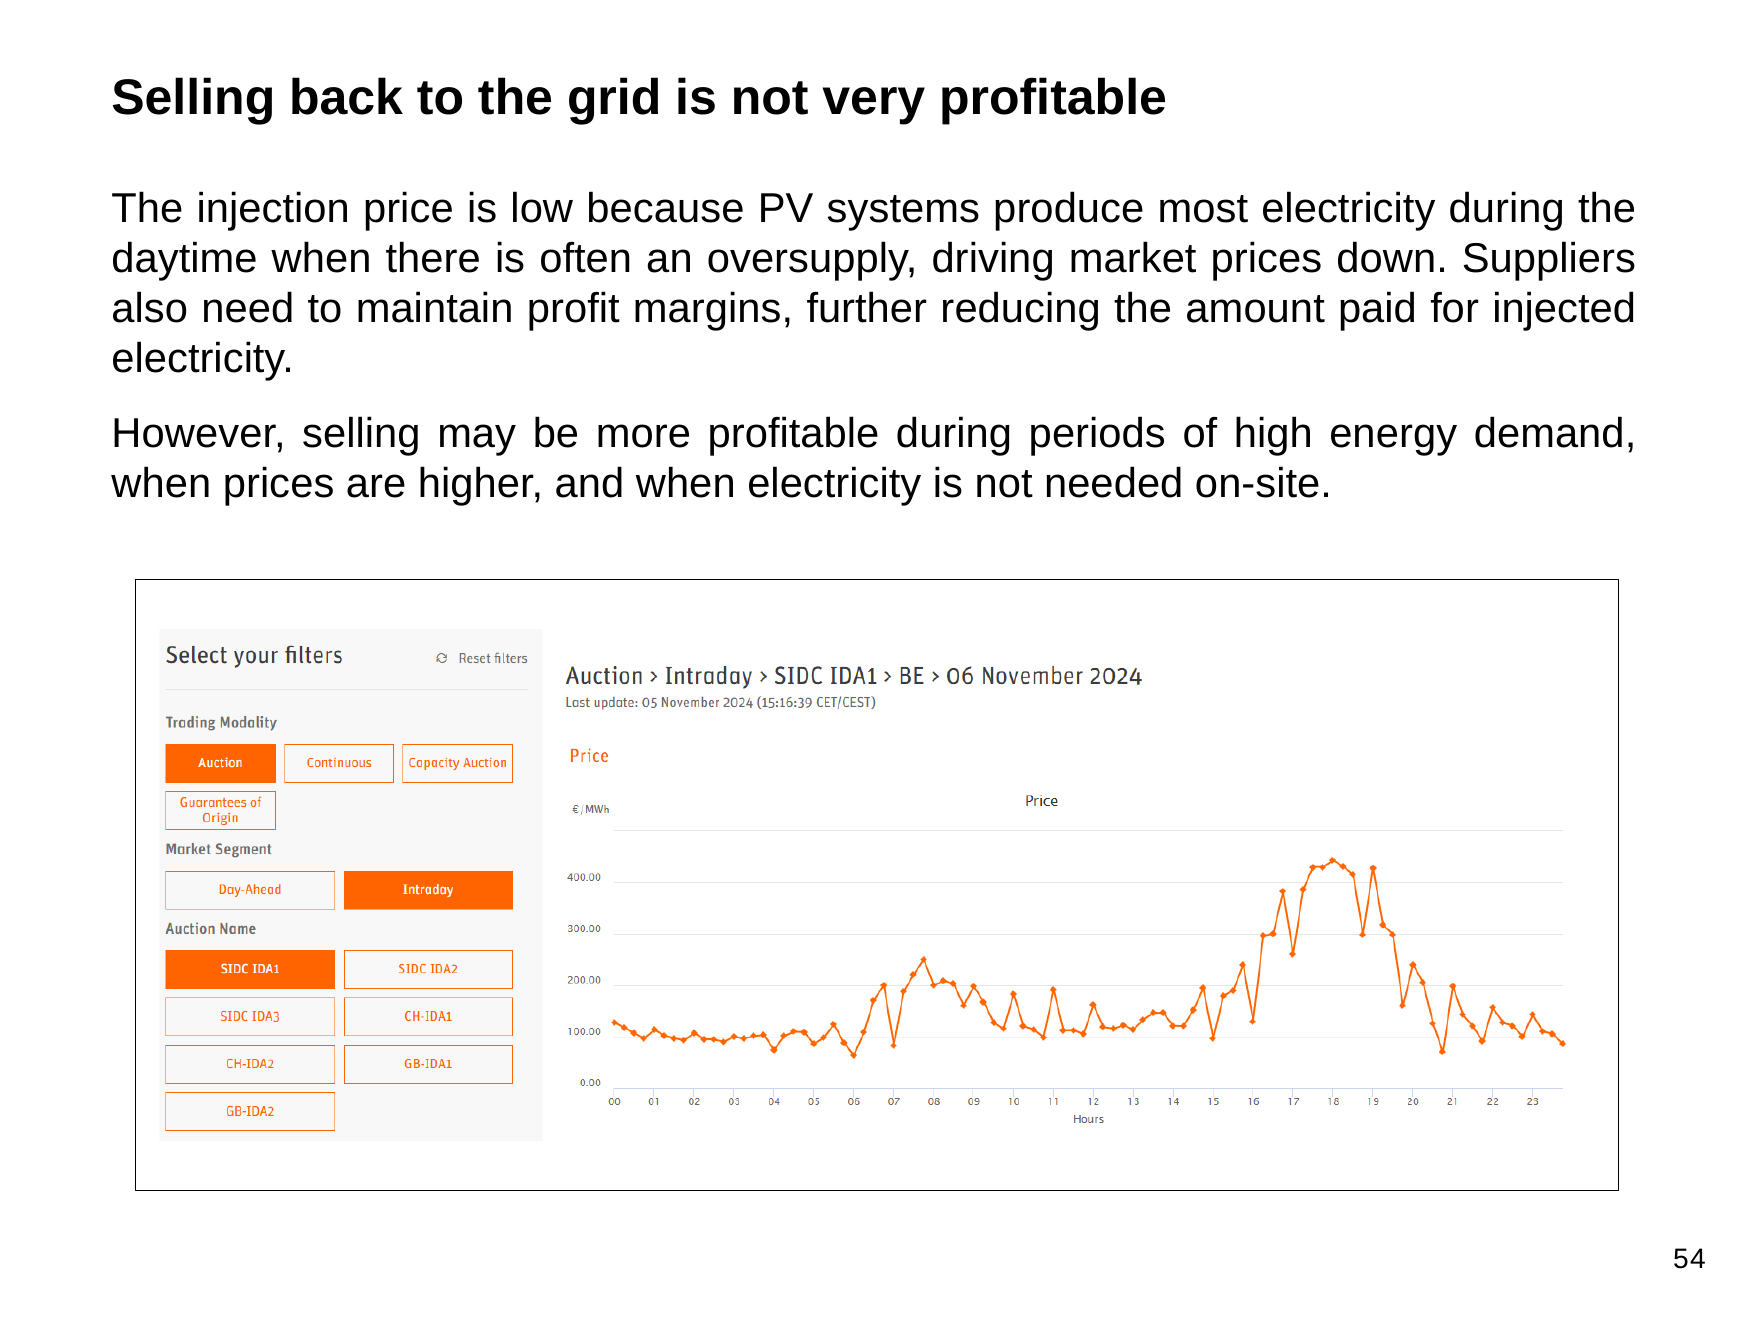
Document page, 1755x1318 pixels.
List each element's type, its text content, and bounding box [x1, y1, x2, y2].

text_box The injection price is low because PV systems produce most electricity during the daytime when there is often an oversupply, driving market prices down. Suppliers also need to maintain profit margins, further reducing the amount paid for injected electricity. However, selling may be more profitable during periods of high energy demand, when prices are higher, and when electricity is not needed on-site. [96, 173, 1653, 514]
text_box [135, 579, 1619, 1191]
text_box 54 [1652, 1233, 1740, 1269]
text_box Selling back to the grid is not very profitable [96, 57, 1728, 133]
